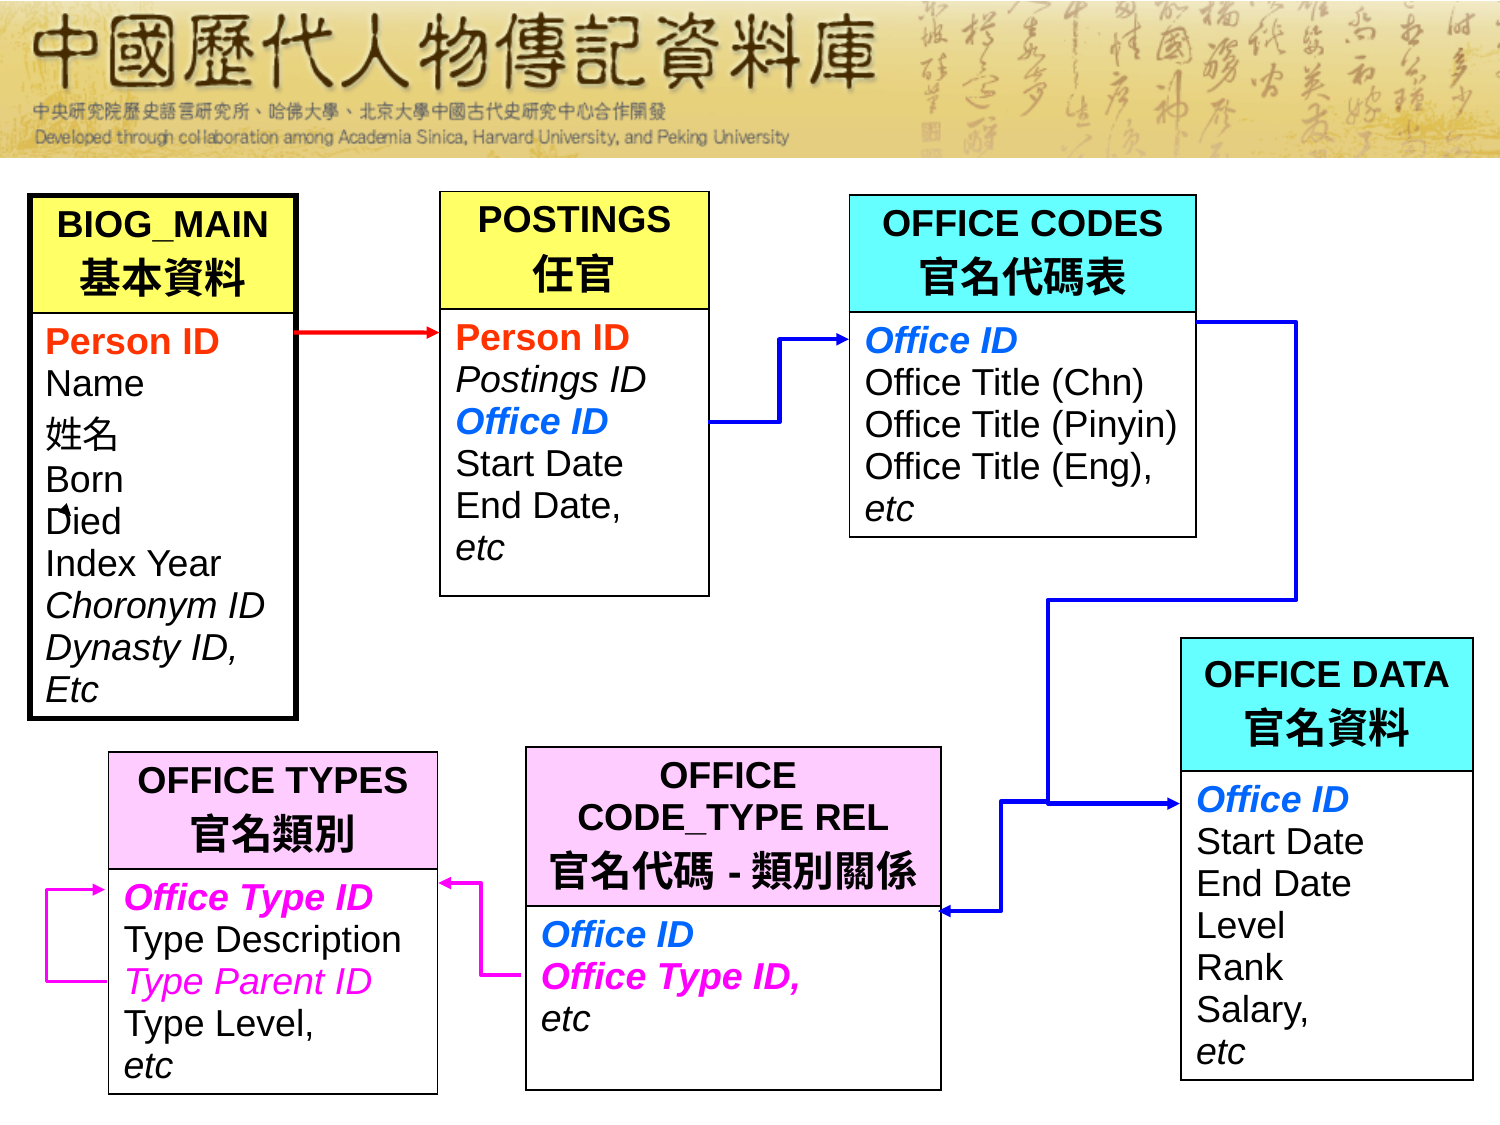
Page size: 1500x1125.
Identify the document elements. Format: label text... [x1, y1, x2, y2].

text_box [438, 876, 522, 976]
table_cell Office Type ID Type Description Type Parent ID Type Level, etc [109, 870, 437, 1093]
table_cell Office ID Office Type ID, etc [527, 907, 940, 1089]
text_box [46, 883, 108, 982]
table_header OFFICE TYPES 官名類別 [109, 753, 437, 868]
table_header OFFICE CODE_TYPE REL 官名代碼-類別關係 [527, 748, 940, 905]
table_cell Person ID Postings ID Office ID Start Date End Date, etc [441, 310, 708, 595]
table_cell Person ID Name 姓名 Born Died Index Year Choronym ID Dynasty ID, Etc [33, 314, 293, 716]
table_cell Office ID Start Date End Date Level Rank Salary, etc [1182, 772, 1472, 1079]
text_box [708, 333, 849, 423]
text_box [938, 801, 1046, 918]
text_box [57, 503, 72, 517]
text_box [293, 326, 440, 339]
table_cell Office ID Office Title (Chn) Office Title (Pinyin) Office Title (Eng), etc [850, 313, 1195, 536]
table_header POSTINGS 任官 [441, 192, 708, 308]
table_header BIOG_MAIN 基本資料 [33, 198, 293, 312]
table_header OFFICE CODES 官名代碼表 [850, 196, 1195, 311]
picture [0, 0, 1500, 158]
table_header OFFICE DATA 官名資料 [1182, 639, 1472, 770]
text_box [1047, 322, 1297, 810]
